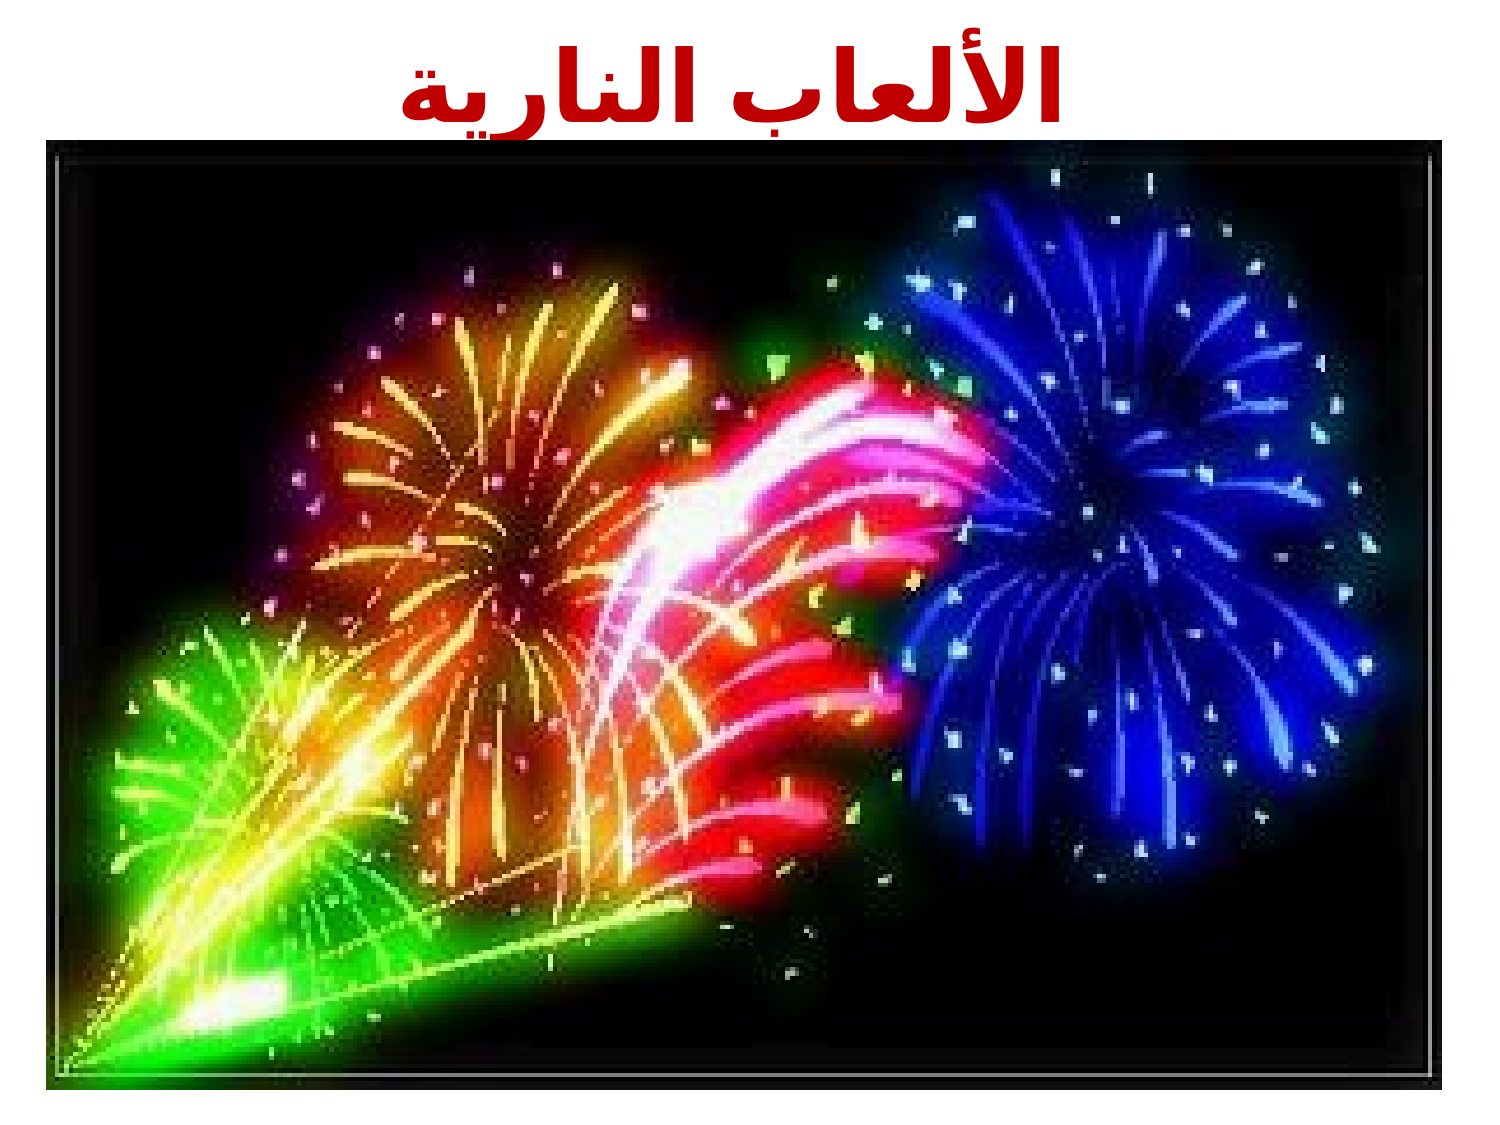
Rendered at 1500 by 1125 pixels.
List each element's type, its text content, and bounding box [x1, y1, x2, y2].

picture [46, 140, 1442, 1091]
text_box الألعاب النارية [328, 23, 1137, 138]
